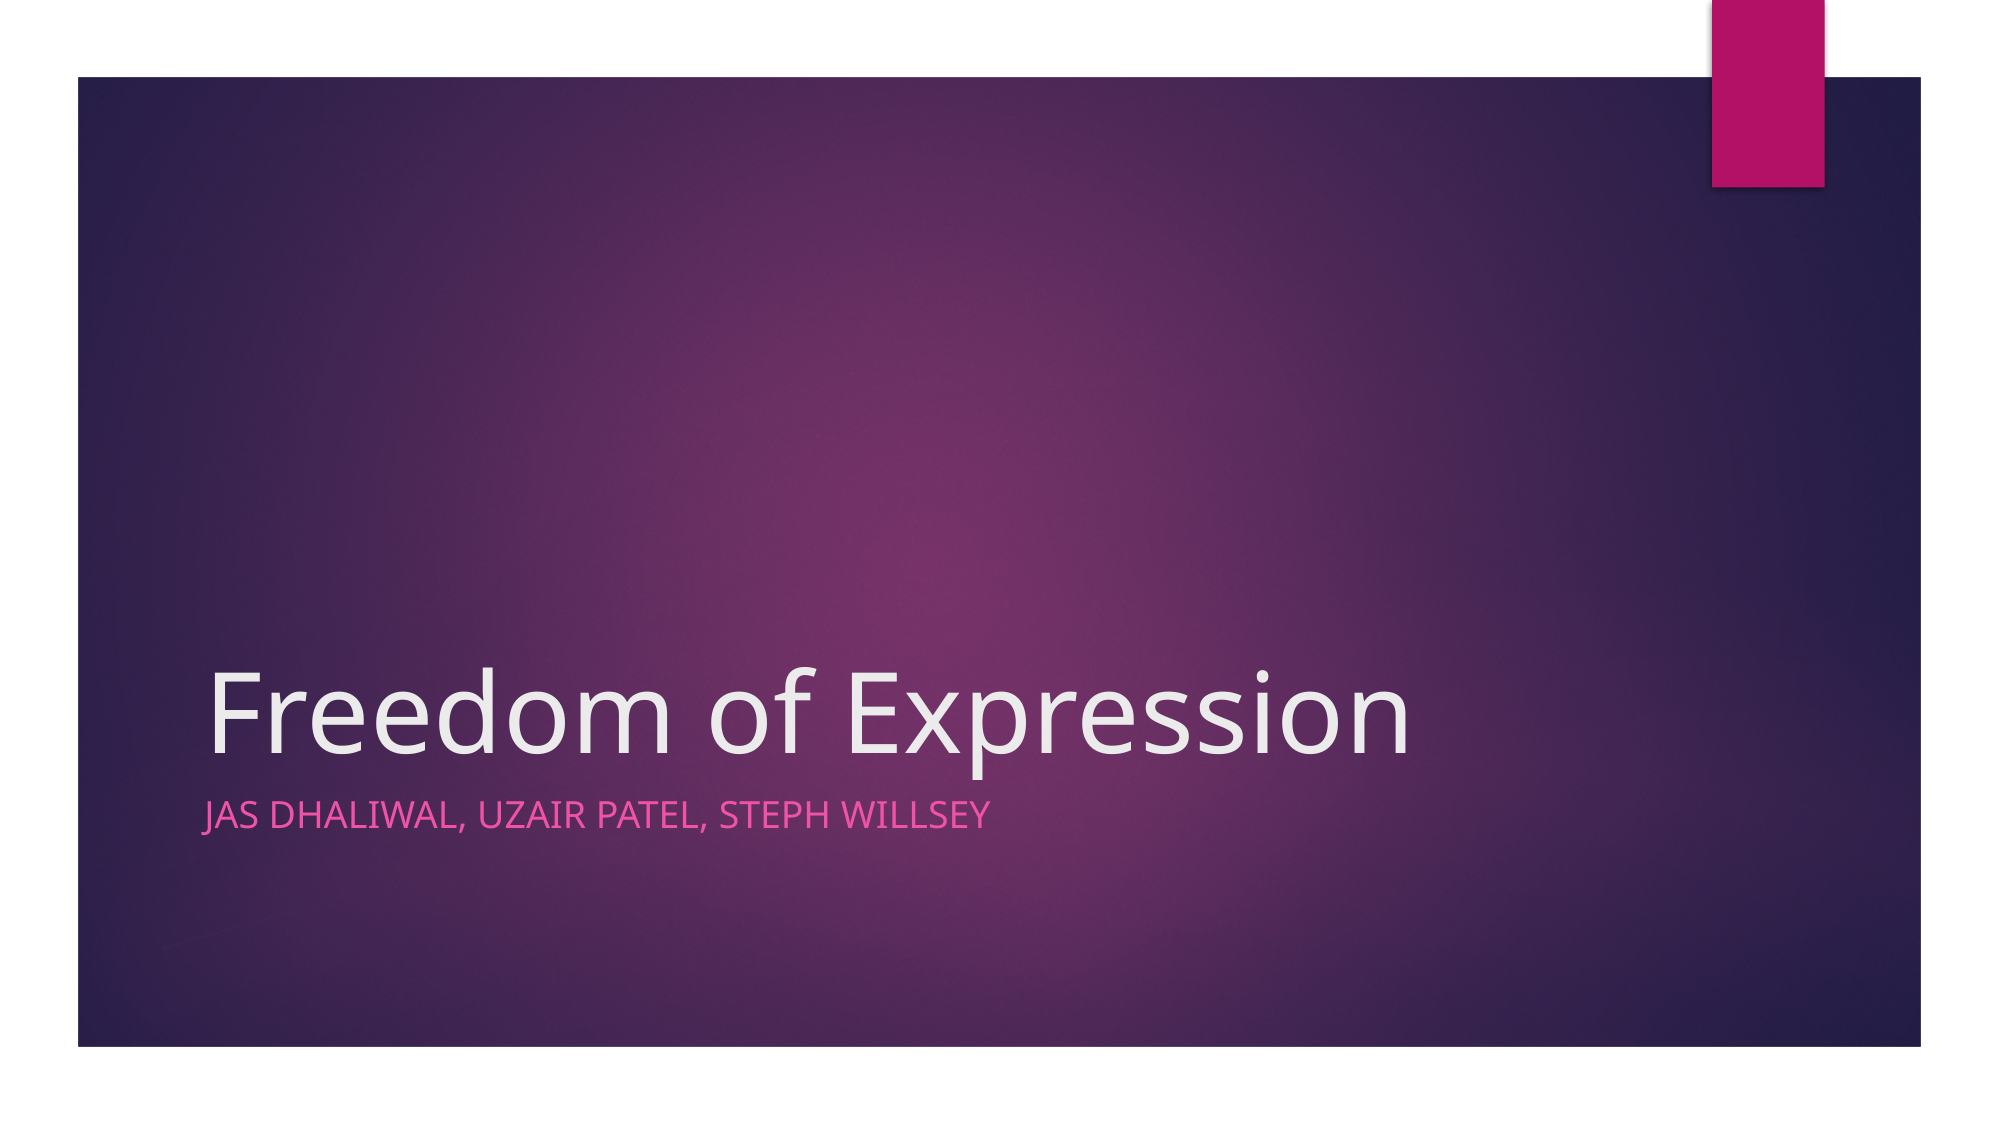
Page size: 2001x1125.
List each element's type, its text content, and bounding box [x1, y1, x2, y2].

title Freedom of Expression [189, 344, 1638, 783]
subtitle Jas Dhaliwal, uzair patel, steph willsey [189, 783, 1638, 925]
